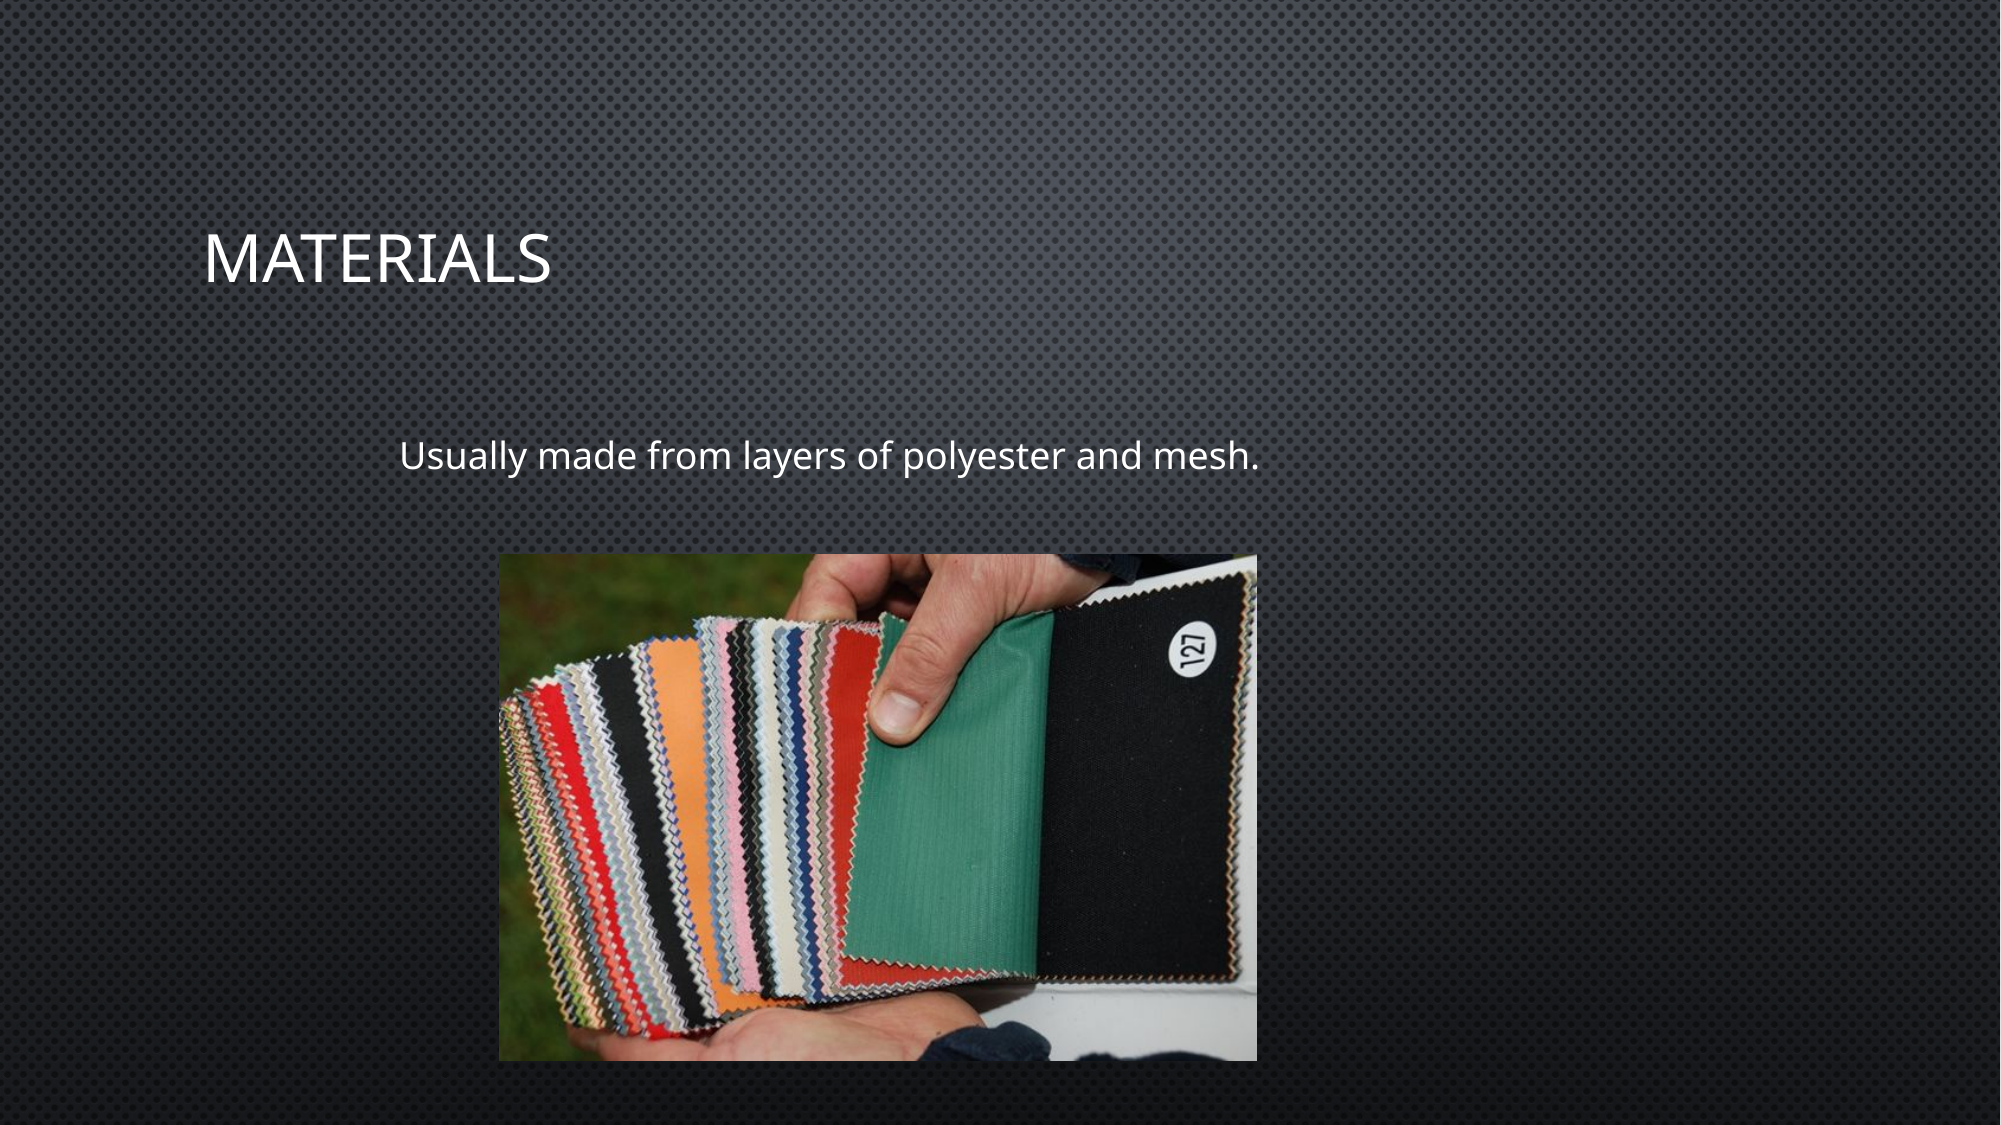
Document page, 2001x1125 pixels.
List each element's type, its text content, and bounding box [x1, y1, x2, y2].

title Materials [187, 99, 1813, 413]
text_box Usually made from layers of polyester and mesh. [384, 424, 1521, 485]
picture [499, 554, 1257, 1062]
